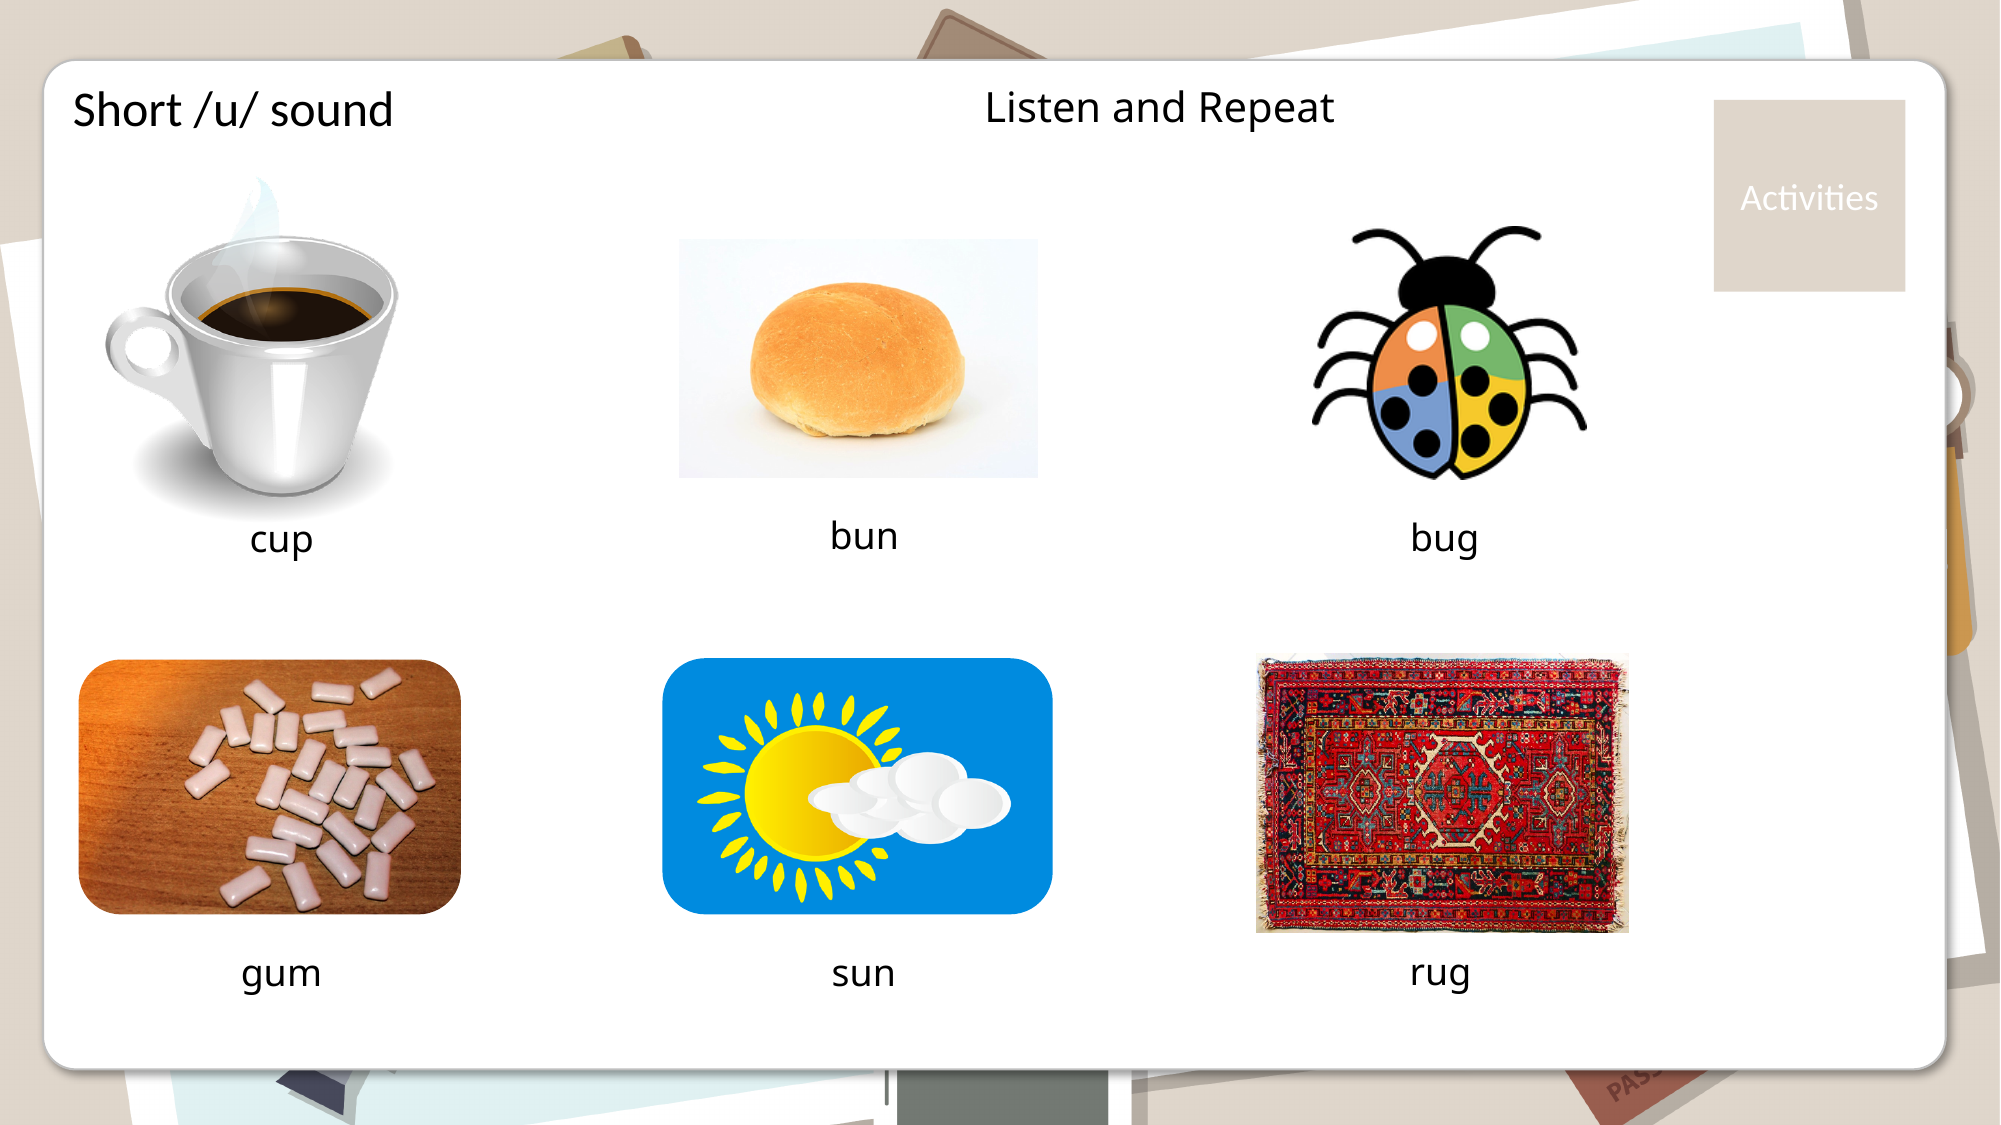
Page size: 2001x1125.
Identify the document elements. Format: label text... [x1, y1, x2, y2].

text_box rug [1200, 940, 1681, 1001]
text_box bug [1204, 506, 1685, 566]
text_box sun [623, 941, 1104, 1001]
text_box Short /u/ sound [58, 68, 752, 144]
text_box Listen and Repeat [785, 73, 1350, 138]
text_box gum [41, 941, 522, 1002]
text_box cup [41, 507, 522, 568]
picture [0, 0, 2000, 1125]
text_box bun [624, 505, 1105, 565]
